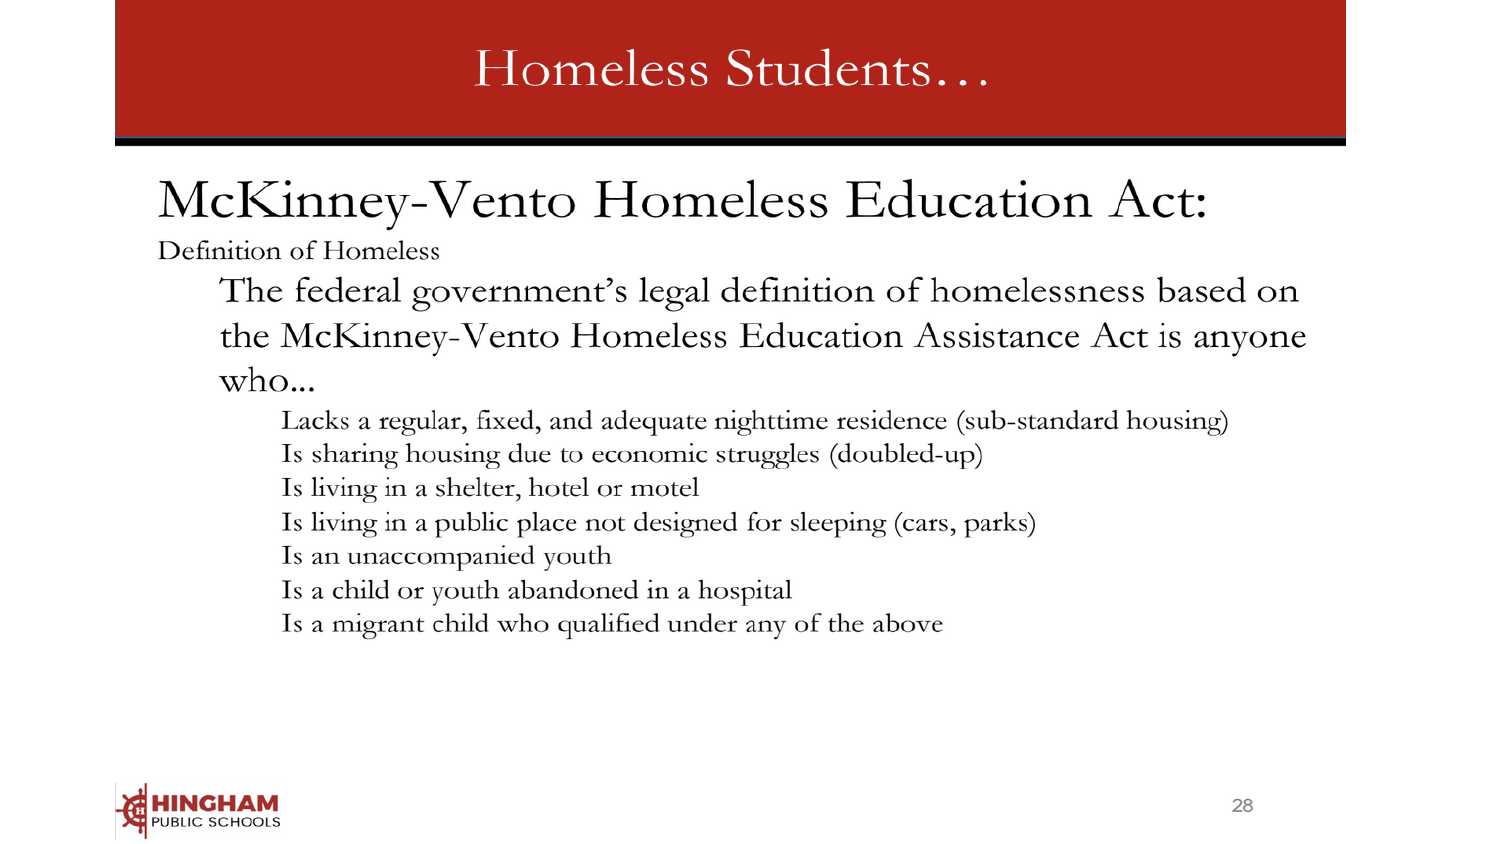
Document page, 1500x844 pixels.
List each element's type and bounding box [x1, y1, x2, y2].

picture [114, 0, 1346, 844]
